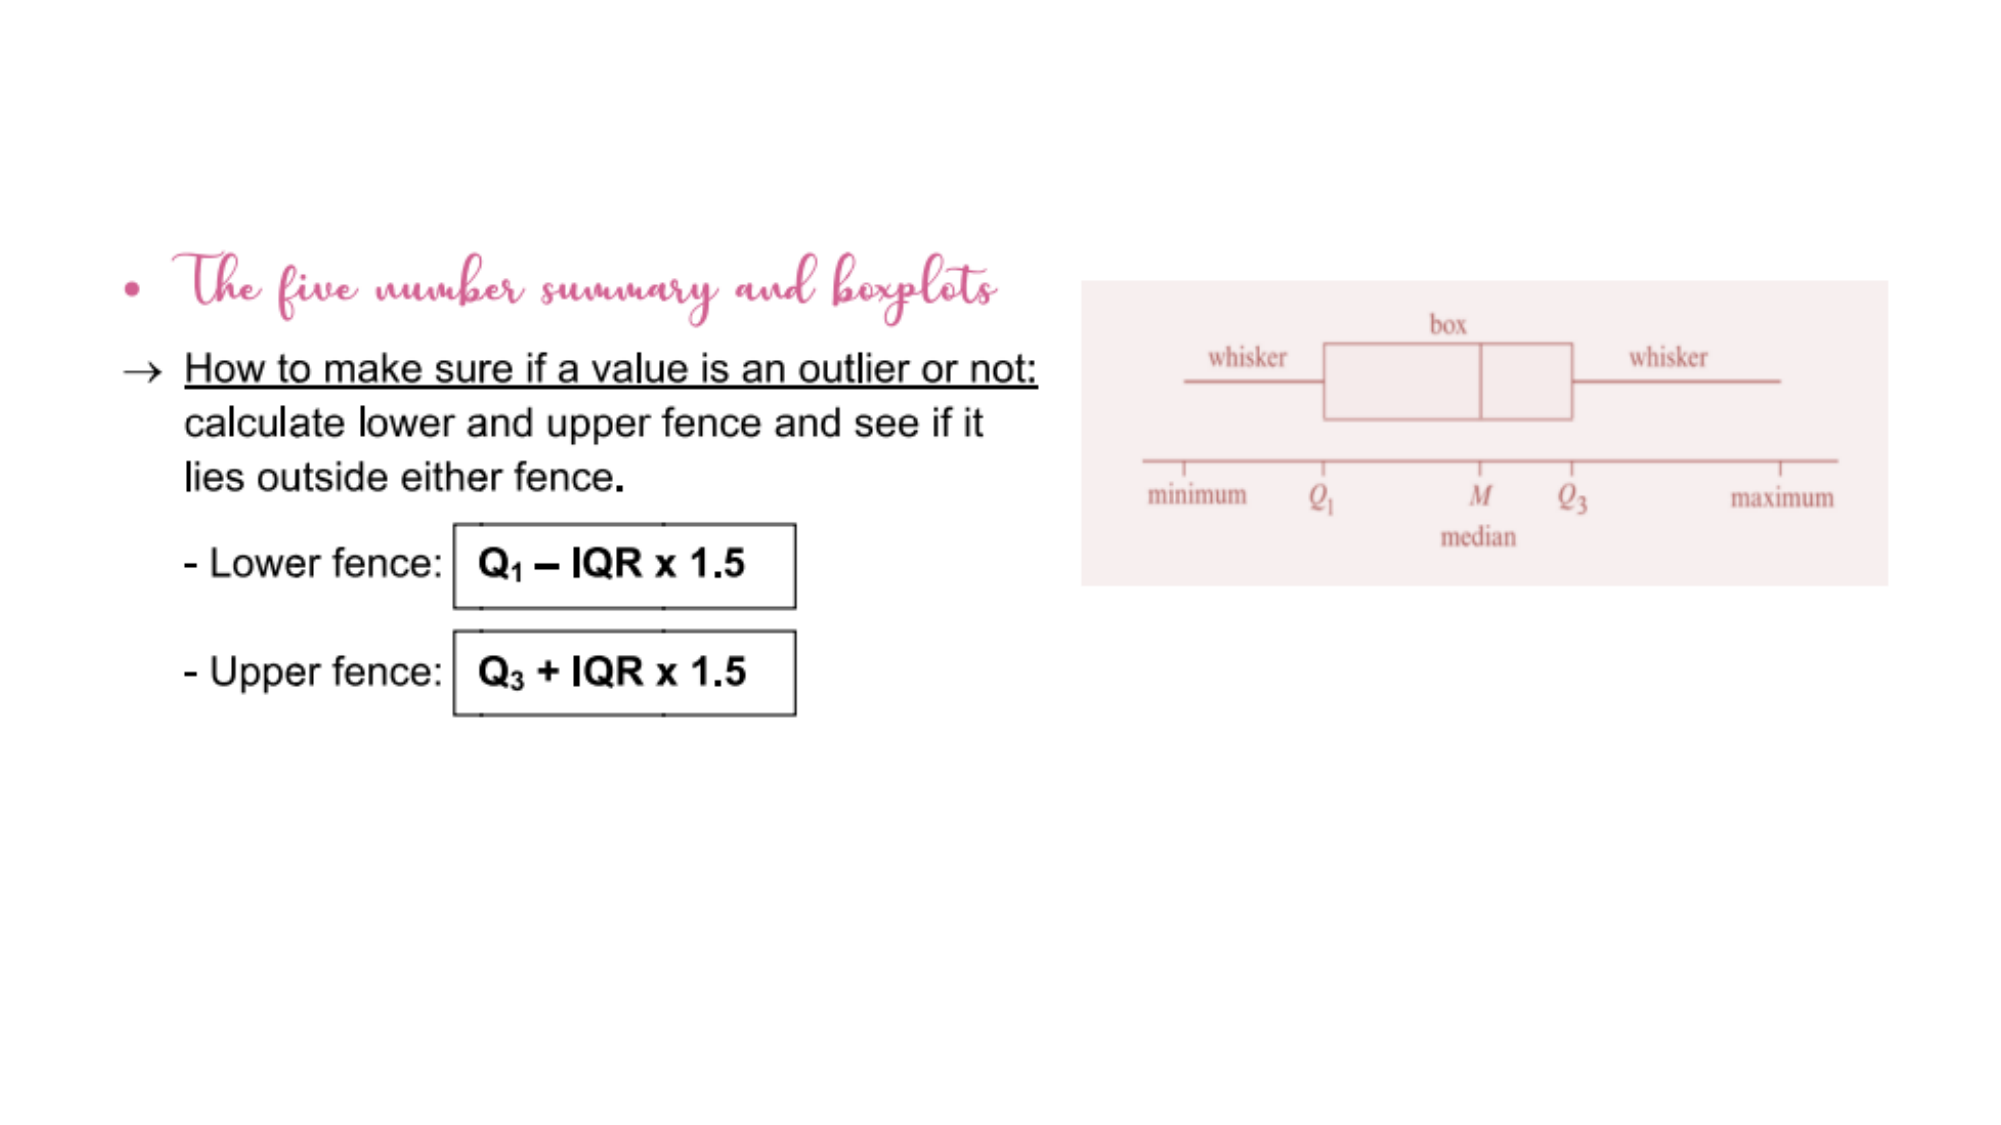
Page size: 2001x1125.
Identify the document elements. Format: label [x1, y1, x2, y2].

picture [99, 234, 1901, 735]
